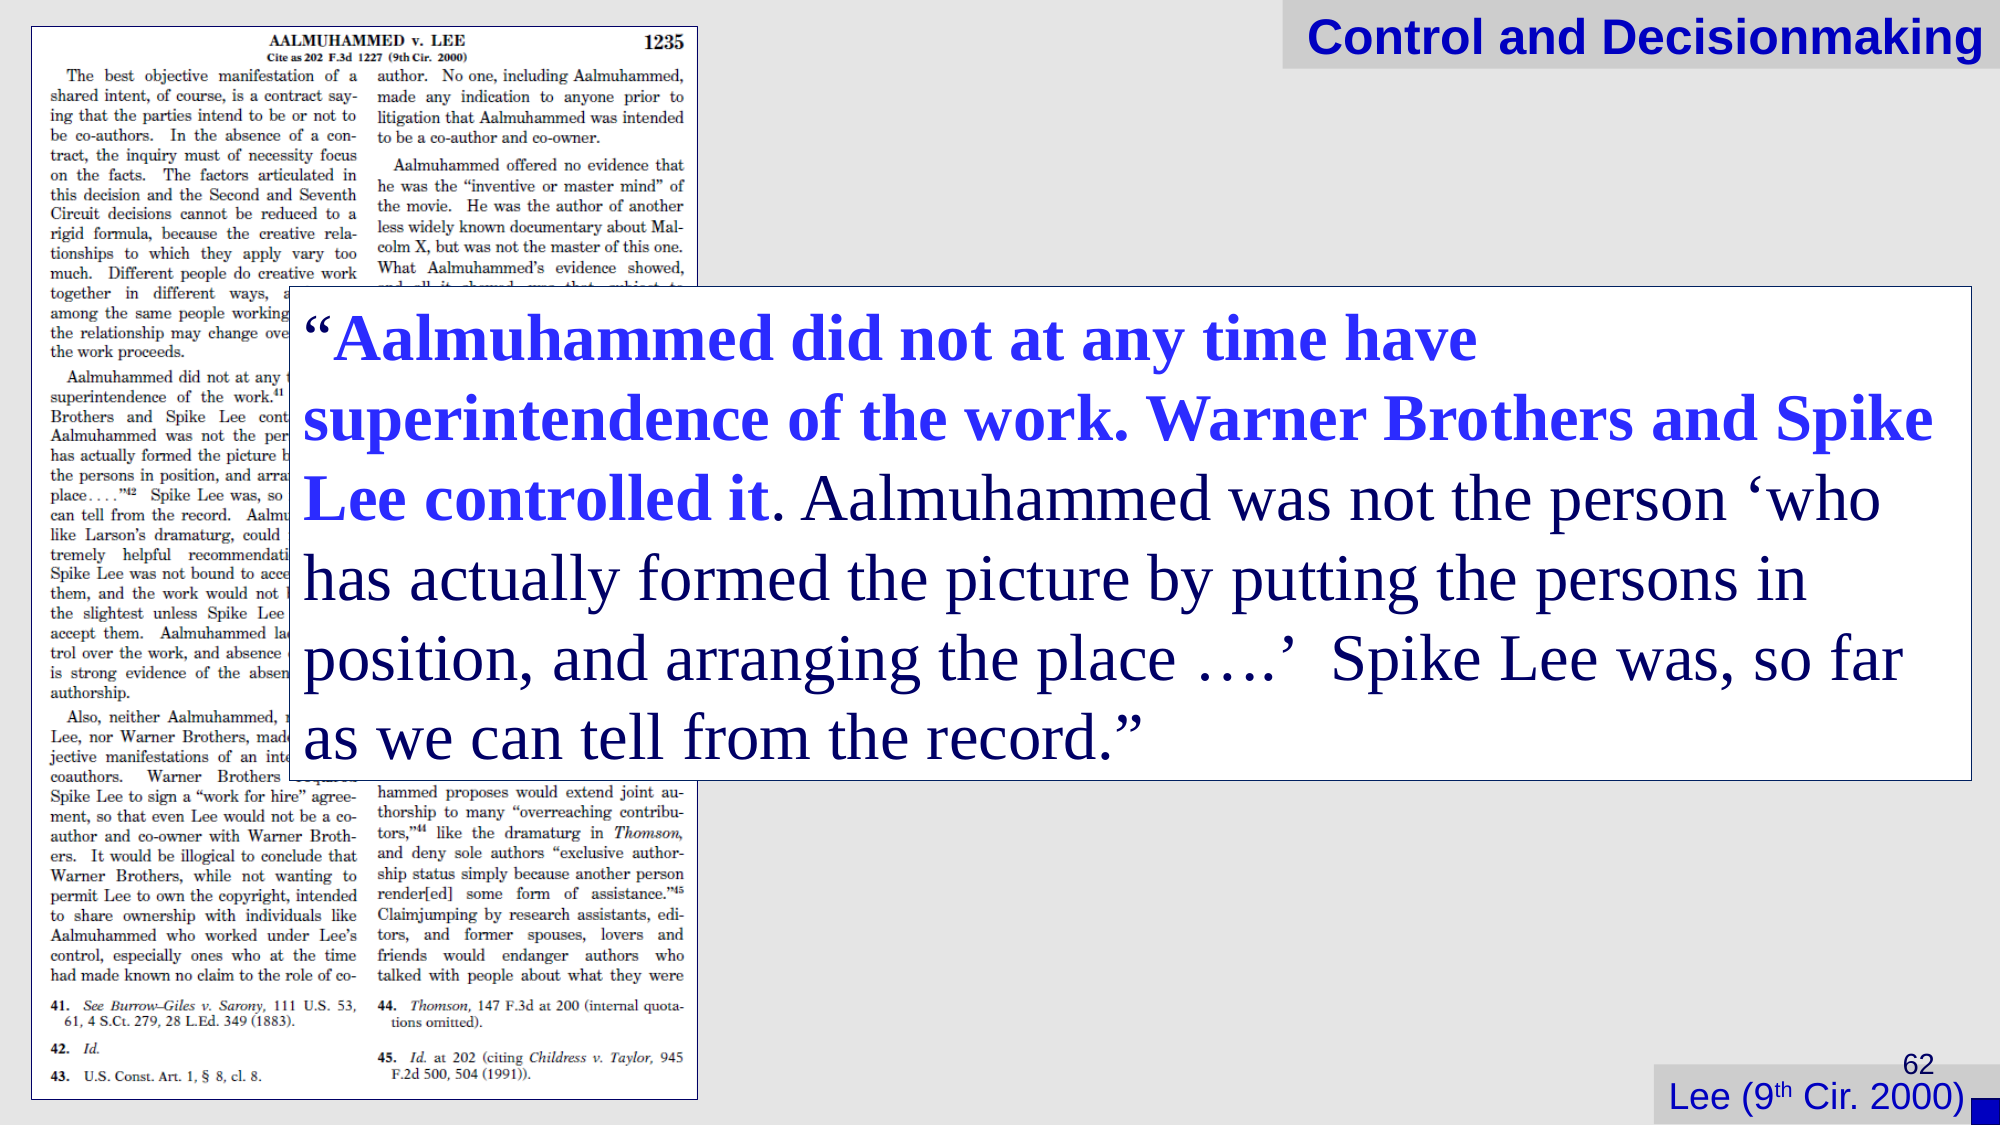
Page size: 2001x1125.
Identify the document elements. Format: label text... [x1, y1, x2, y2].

text_box Lee (9th Cir. 2000) [1653, 1064, 2000, 1125]
picture [31, 26, 697, 1100]
title Control and Decisionmaking [1282, 0, 2000, 69]
slide_number 62 [1533, 1024, 1951, 1101]
text_box [1971, 1099, 2000, 1125]
text_box “Aalmuhammed did not at any time have superintendence of the work. Warner Brothers and Spike Lee controlled it. Aalmuhammed was not the person ‘who has actually formed the picture by putting the persons in position, and arranging the place ….’ Spike Lee was, so far as we can tell from the record.” [703, 286, 1972, 781]
